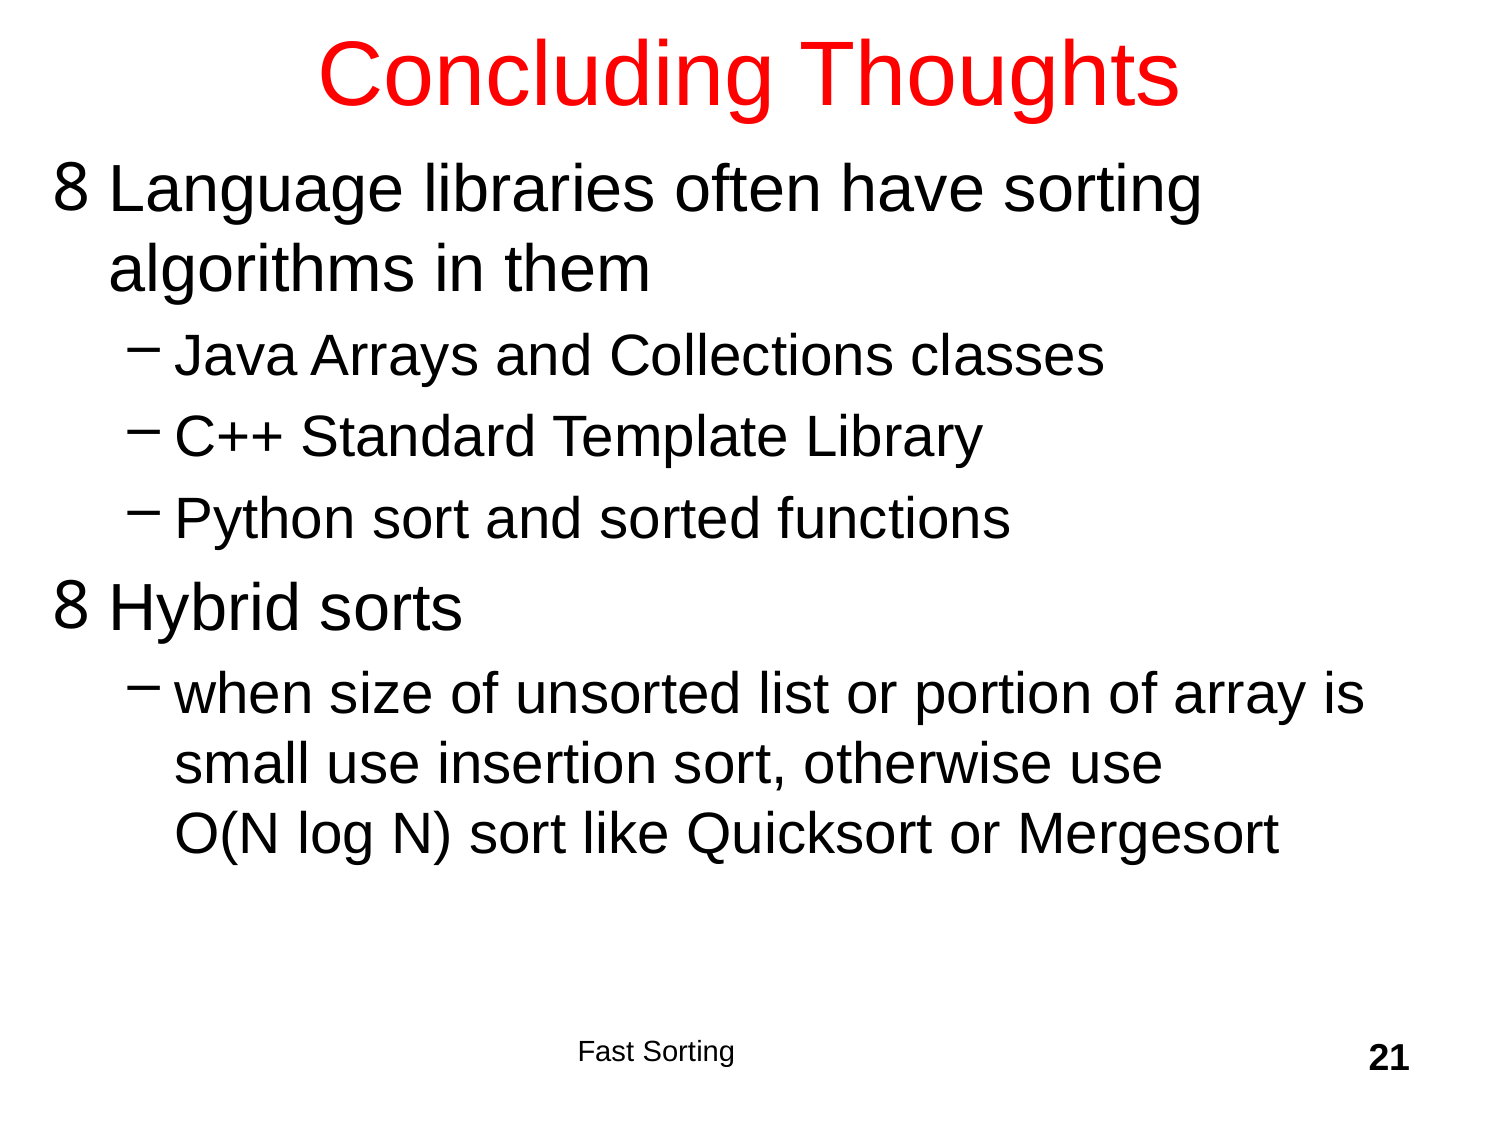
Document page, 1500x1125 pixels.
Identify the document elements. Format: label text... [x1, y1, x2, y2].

slide_number 21 [1112, 1038, 1426, 1101]
list Language libraries often have sorting algorithms in them Java Arrays and Collections classes C++ Standard Template Library Python sort and sorted functions Hybrid sorts when size of unsorted list or portion of array is small use insertion sort, otherwise use O(N log N) sort like Quicksort or Mergesort [37, 137, 1463, 1038]
title Concluding Thoughts [112, 0, 1388, 137]
footer Fast Sorting [562, 1038, 1063, 1101]
